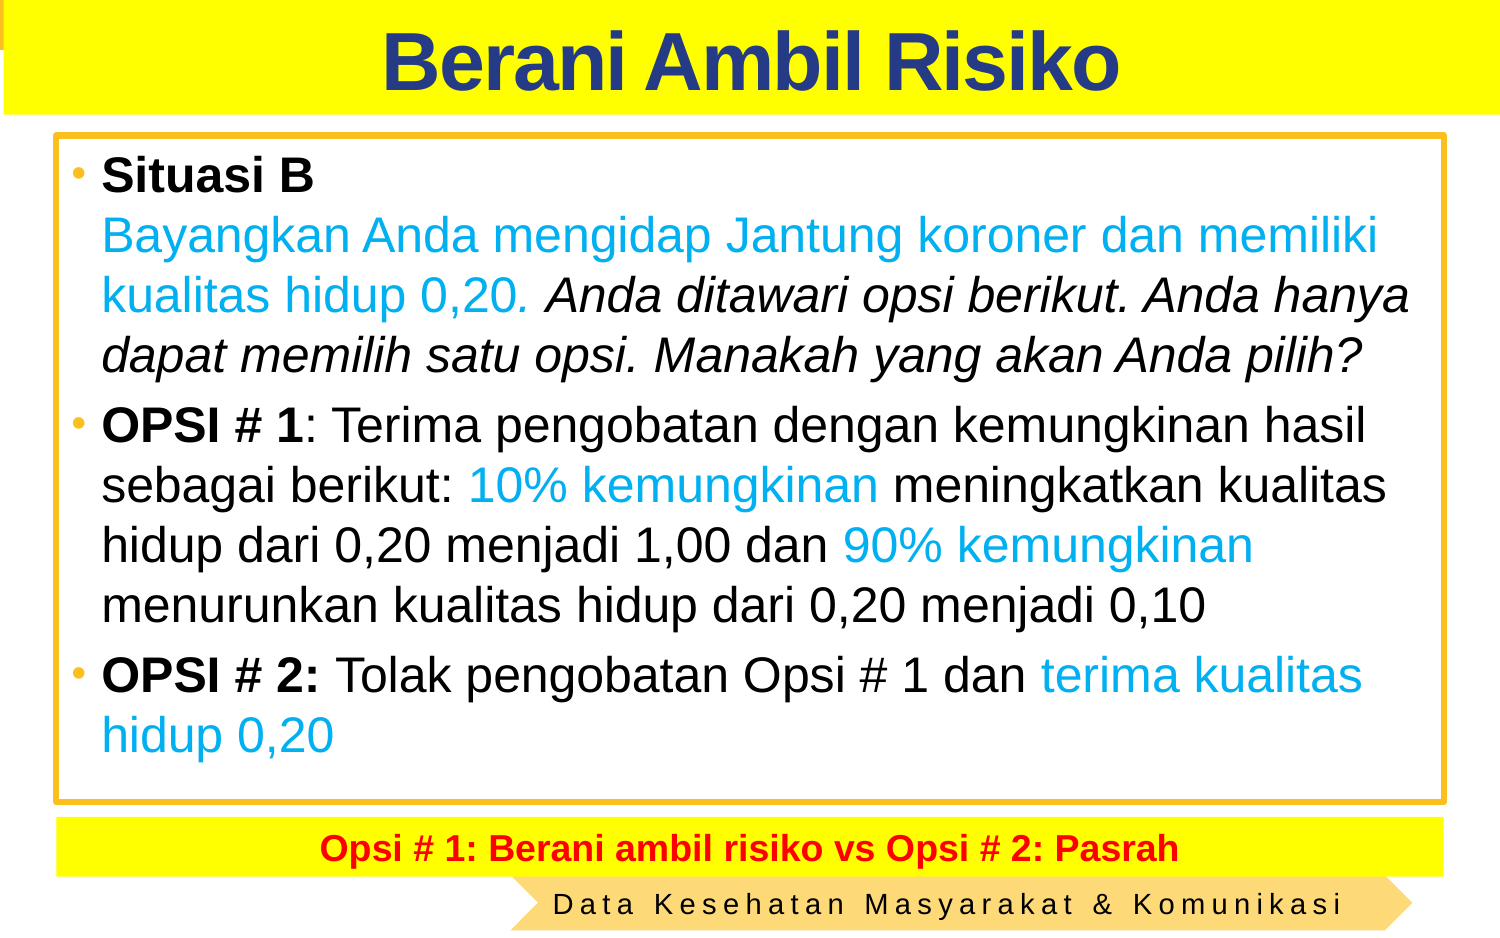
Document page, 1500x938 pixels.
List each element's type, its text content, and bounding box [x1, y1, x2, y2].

title Berani Ambil Risiko [3, 0, 1500, 115]
text_box Opsi # 1: Berani ambil risiko vs Opsi # 2: Pasrah [56, 816, 1444, 877]
list Situasi B Bayangkan Anda mengidap Jantung koroner dan memiliki kualitas hidup 0,20. Anda ditawari opsi berikut. Anda hanya dapat memilih satu opsi. Manakah yang akan Anda pilih? OPSI # 1: Terima pengobatan dengan kemungkinan hasil sebagai berikut: 10% kemungkinan meningkatkan kualitas hidup dari 0,20 menjadi 1,00 dan 90% kemungkinan menurunkan kualitas hidup dari 0,20 menjadi 0,10 OPSI # 2: Tolak pengobatan Opsi # 1 dan terima kualitas hidup 0,20 [56, 135, 1444, 803]
